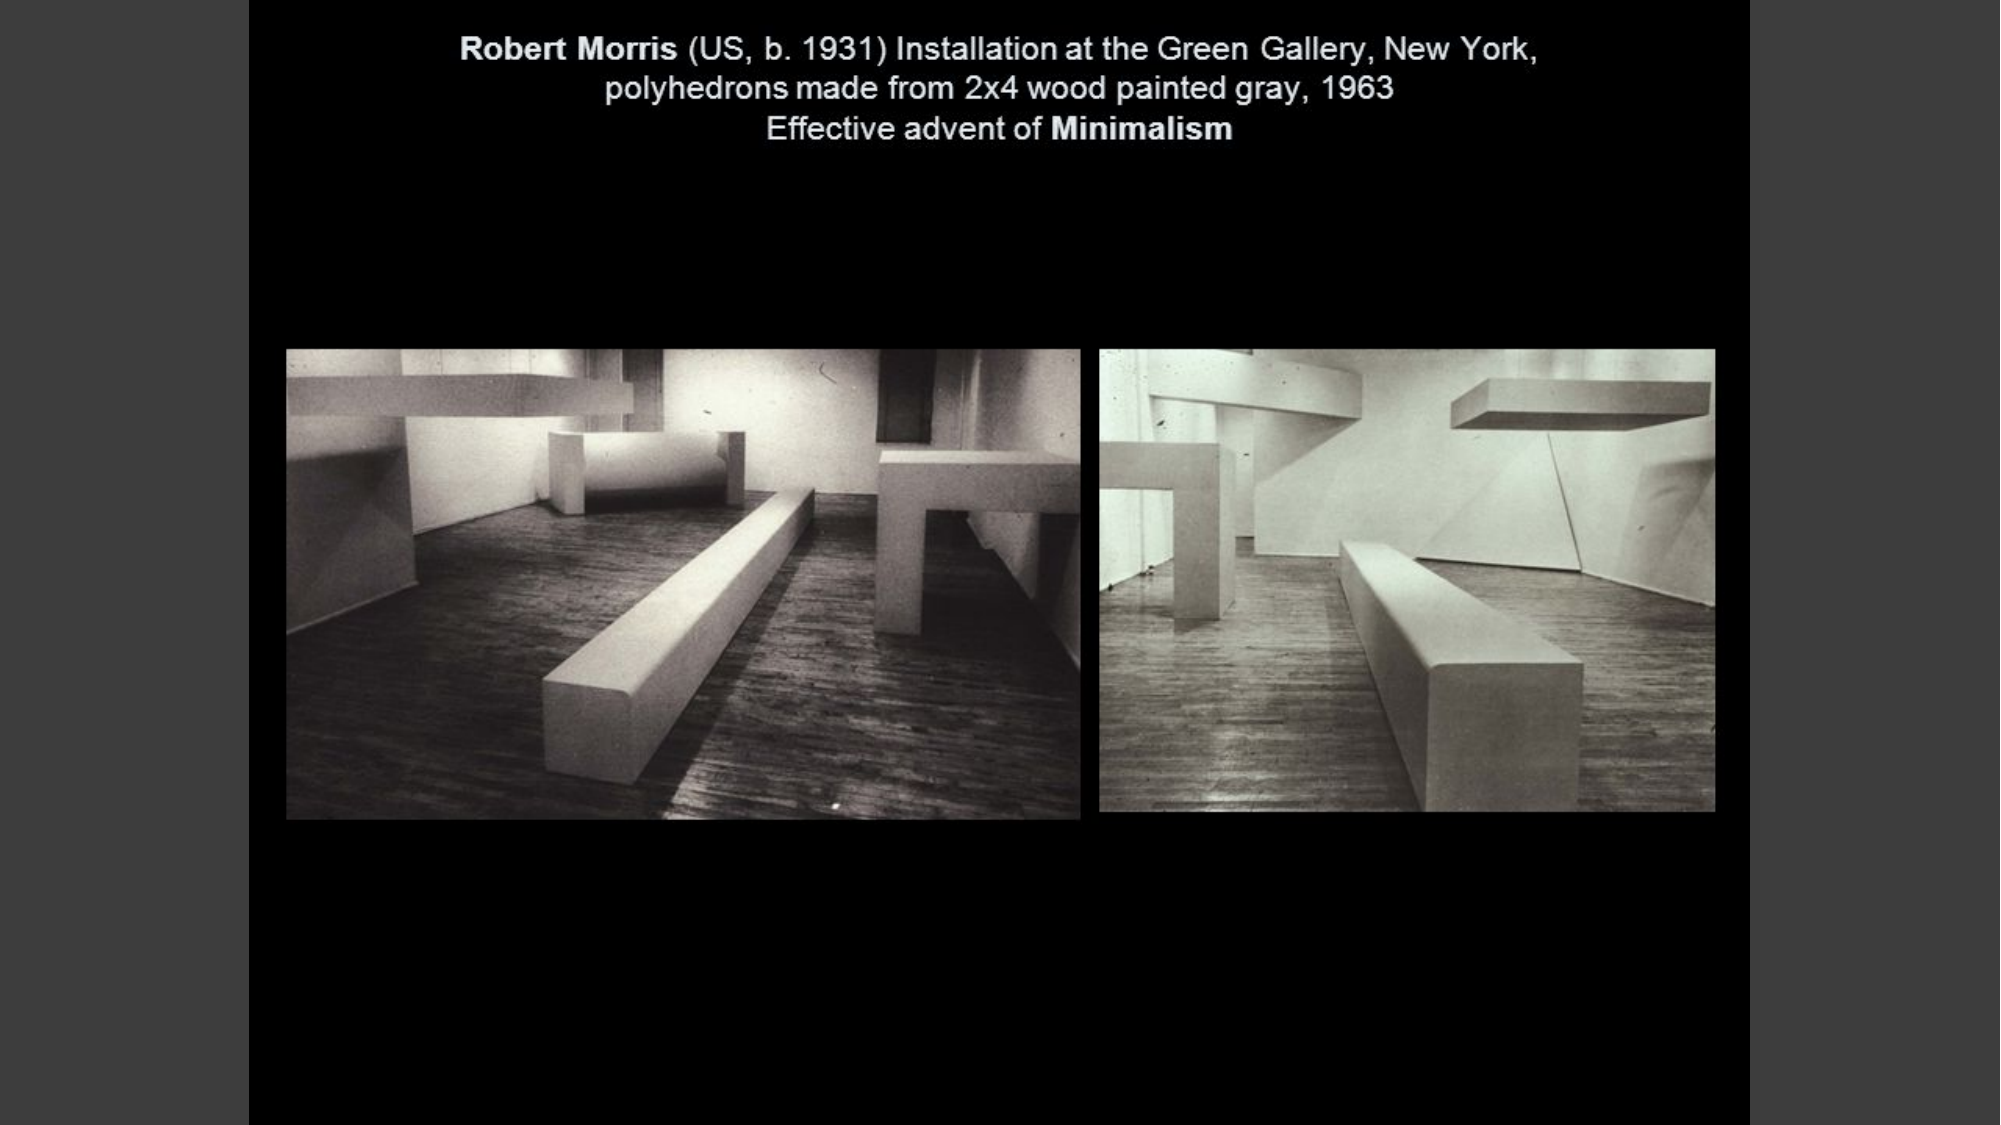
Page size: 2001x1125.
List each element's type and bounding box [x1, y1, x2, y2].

picture [249, 0, 1751, 1125]
